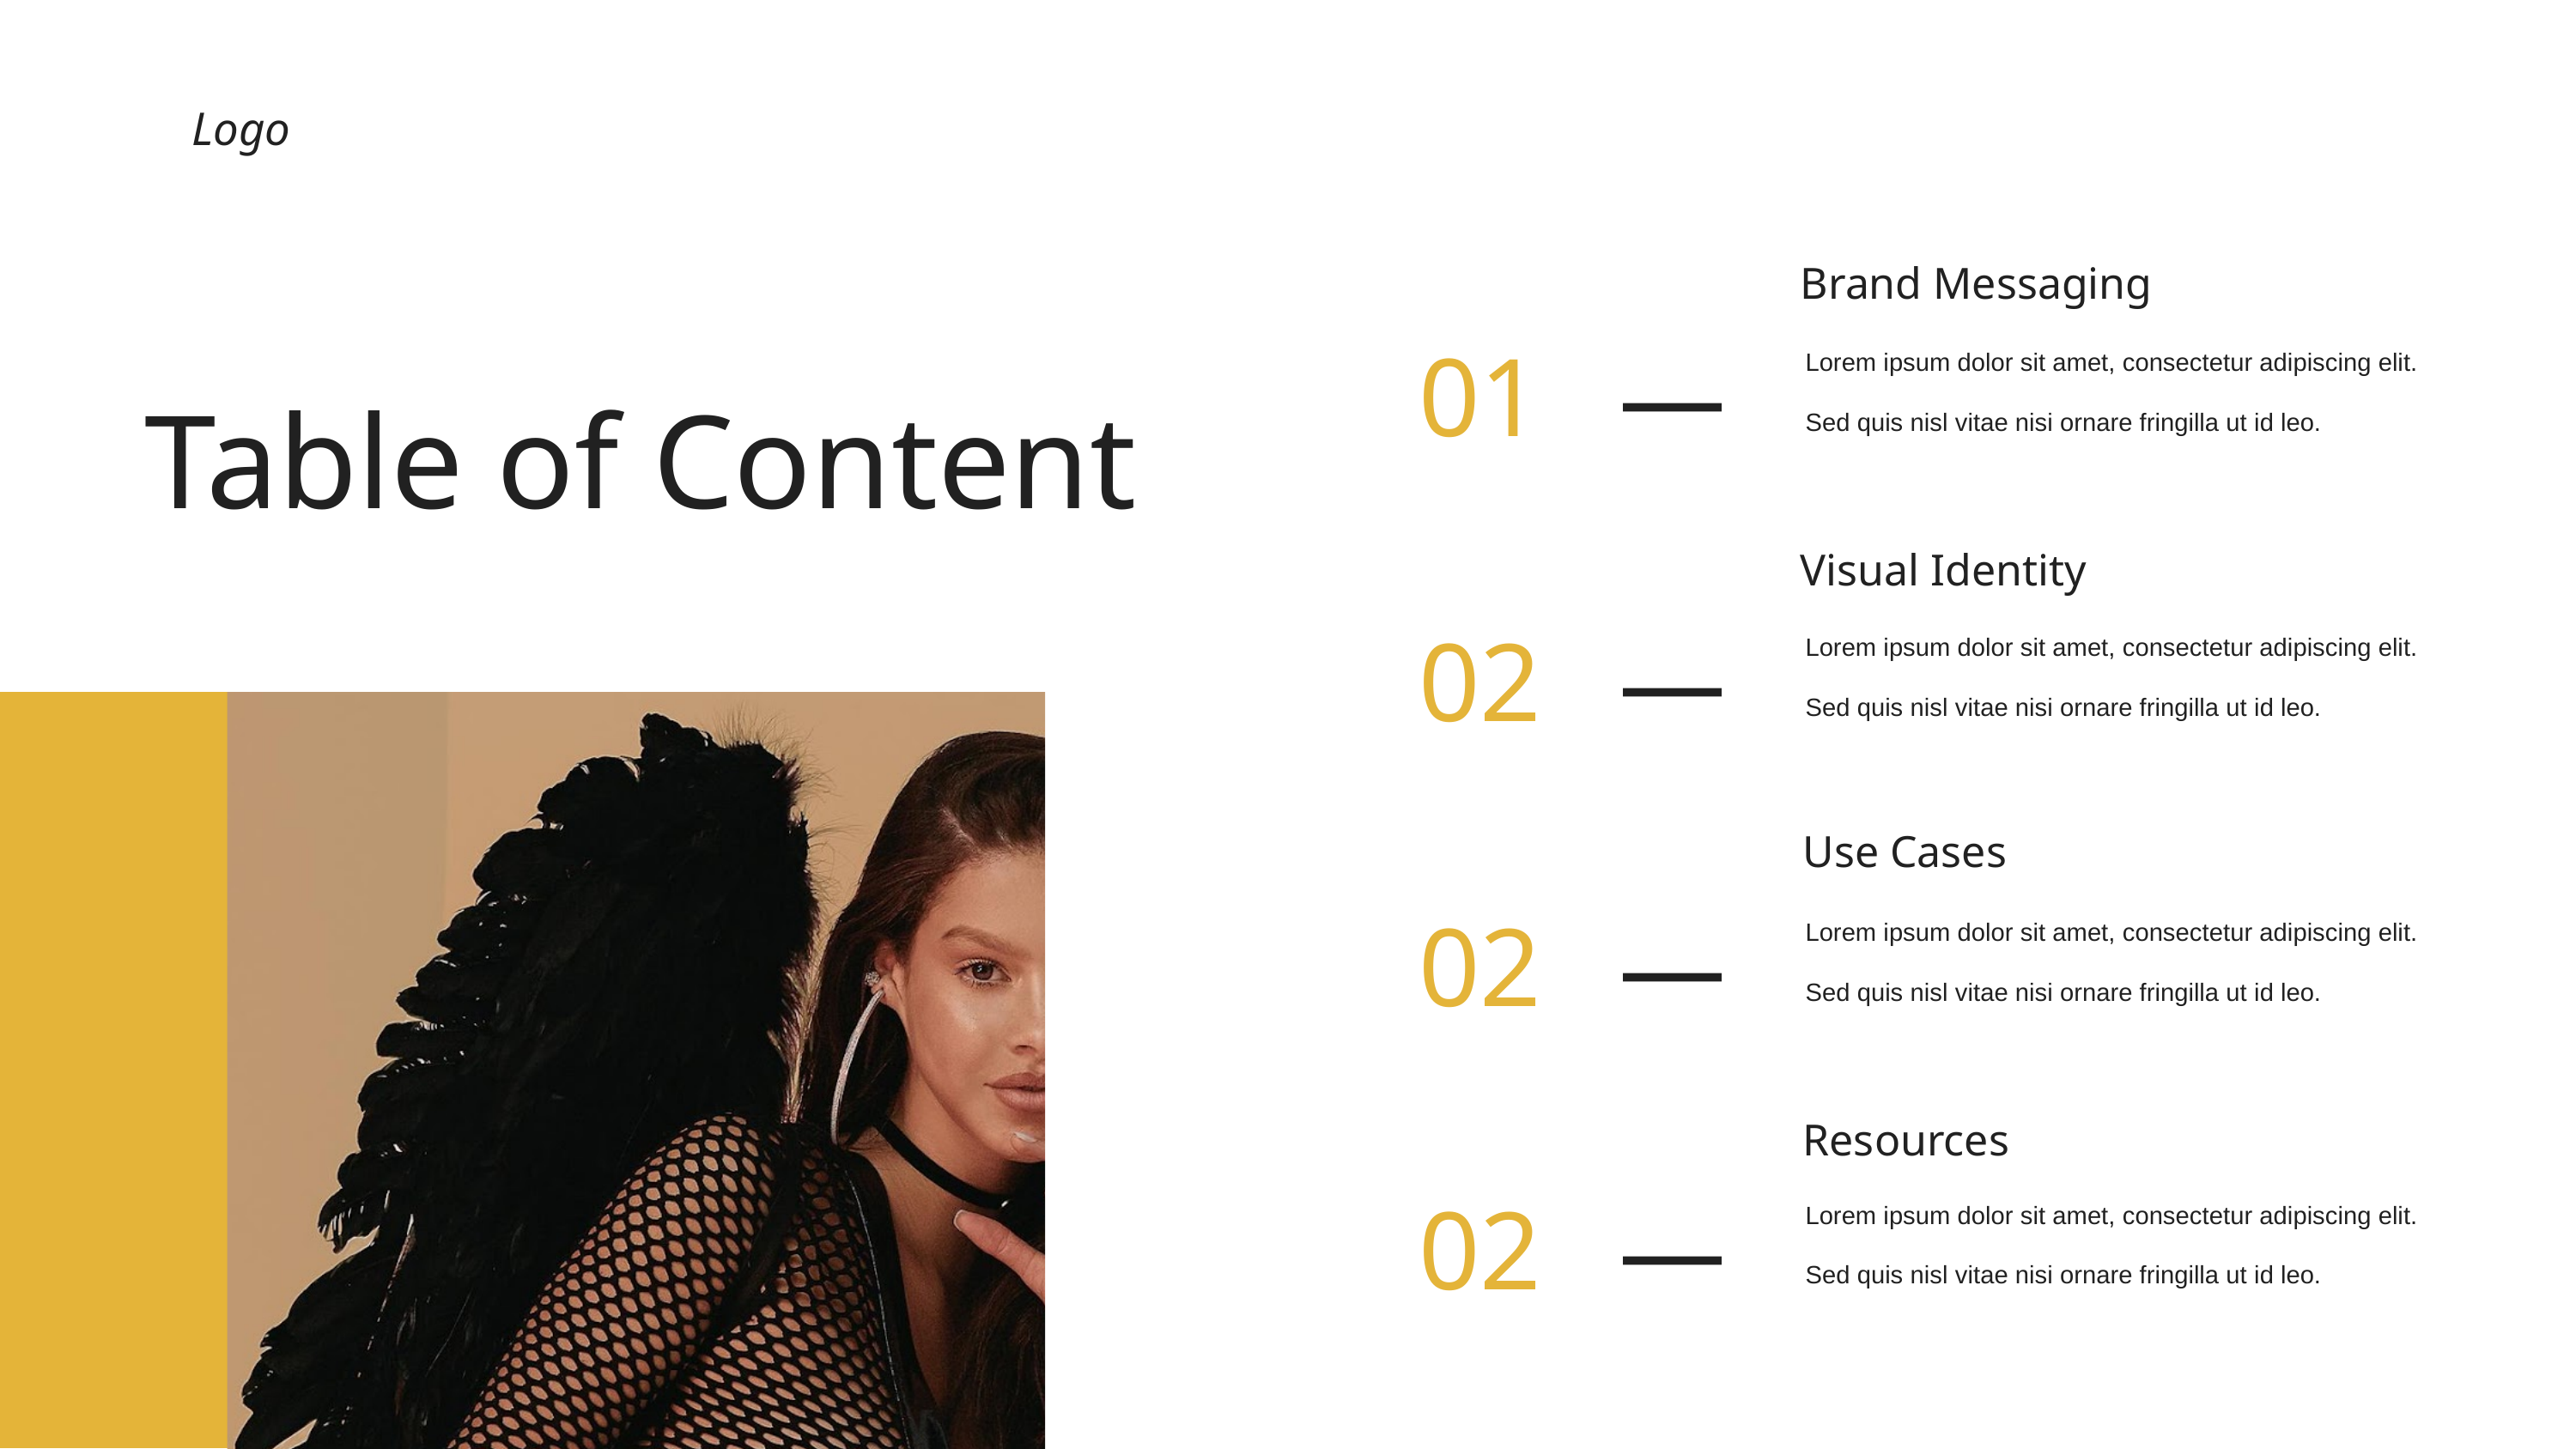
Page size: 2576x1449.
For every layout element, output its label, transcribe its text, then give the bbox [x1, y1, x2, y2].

text_box Table of Content [144, 349, 1276, 535]
text_box Logo [95, 89, 386, 155]
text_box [1419, 1155, 2432, 1286]
picture [227, 691, 1046, 1449]
text_box Brand Messaging [1800, 246, 2309, 302]
text_box Use Cases [1802, 814, 2150, 871]
text_box Visual Identity [1800, 532, 2309, 586]
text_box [1419, 873, 2432, 1003]
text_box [1419, 588, 2432, 718]
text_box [1419, 303, 2432, 433]
text_box Resources [1802, 1102, 2050, 1155]
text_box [0, 666, 1046, 1449]
